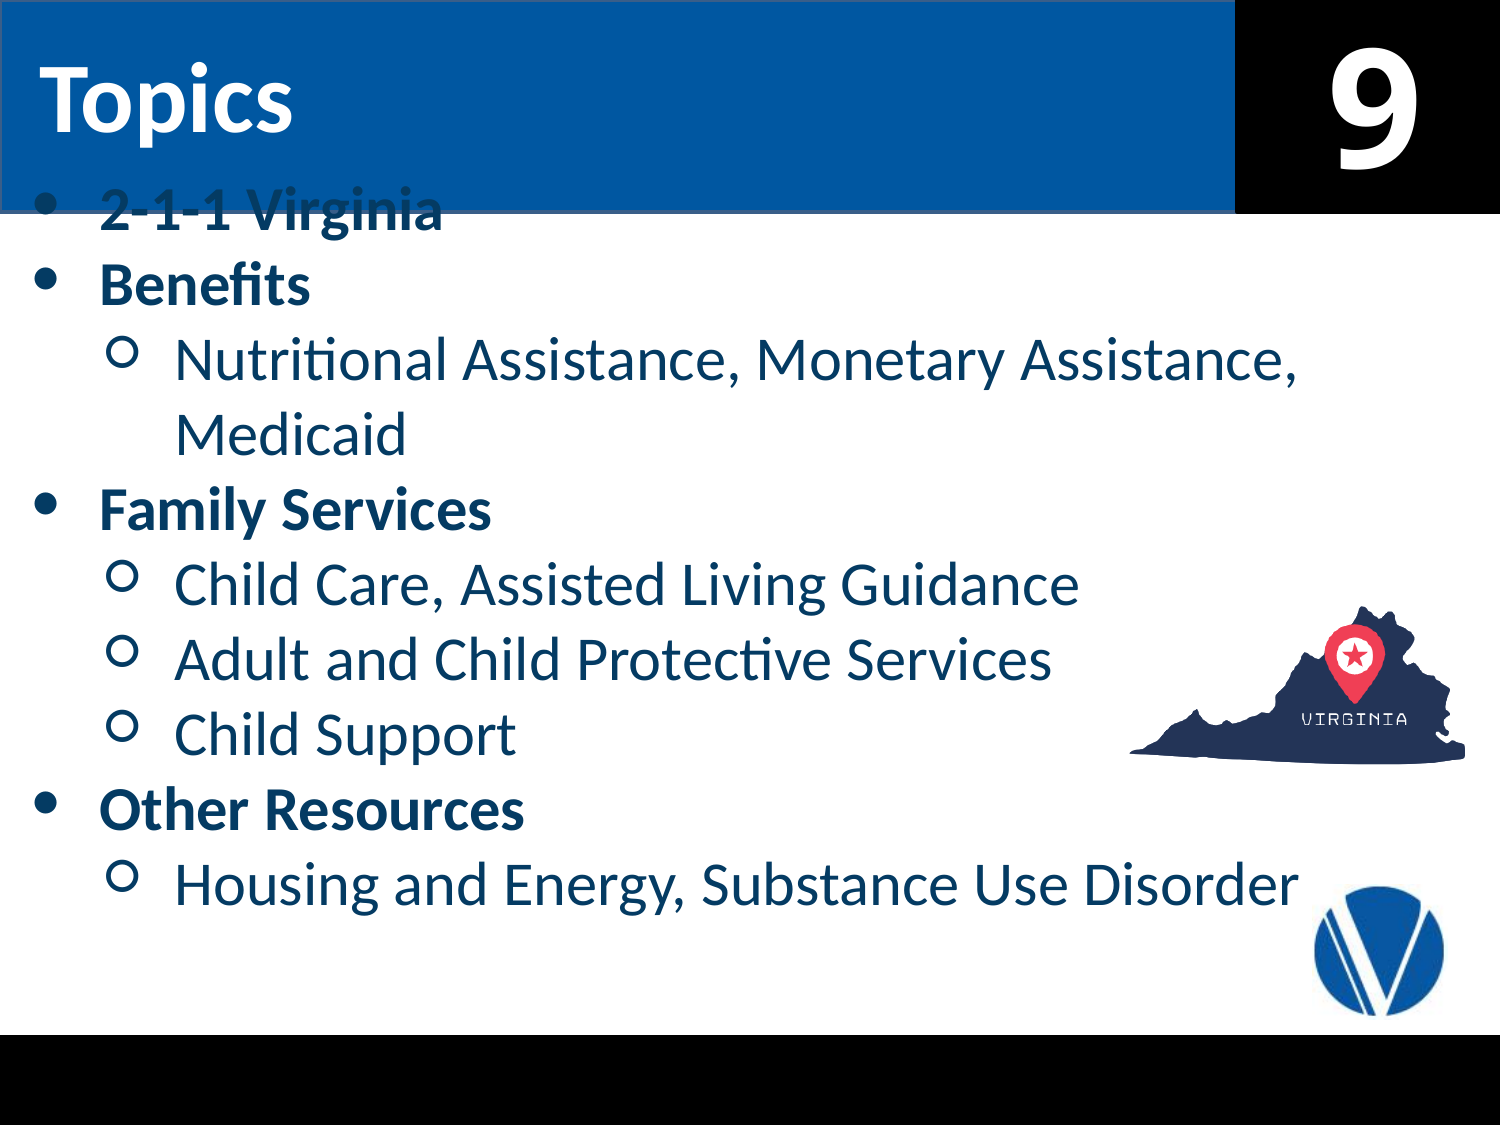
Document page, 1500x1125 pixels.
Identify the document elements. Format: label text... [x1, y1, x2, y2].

list Topics [24, 24, 1238, 188]
picture [1312, 924, 1448, 1020]
list 2-1-1 Virginia Benefits Nutritional Assistance, Monetary Assistance, Medicaid Family Services Child Care, Assisted Living Guidance Adult and Child Protective Services Child Support Other Resources Housing and Energy, Substance Use Disorder [9, 160, 1491, 924]
picture [1090, 562, 1494, 799]
